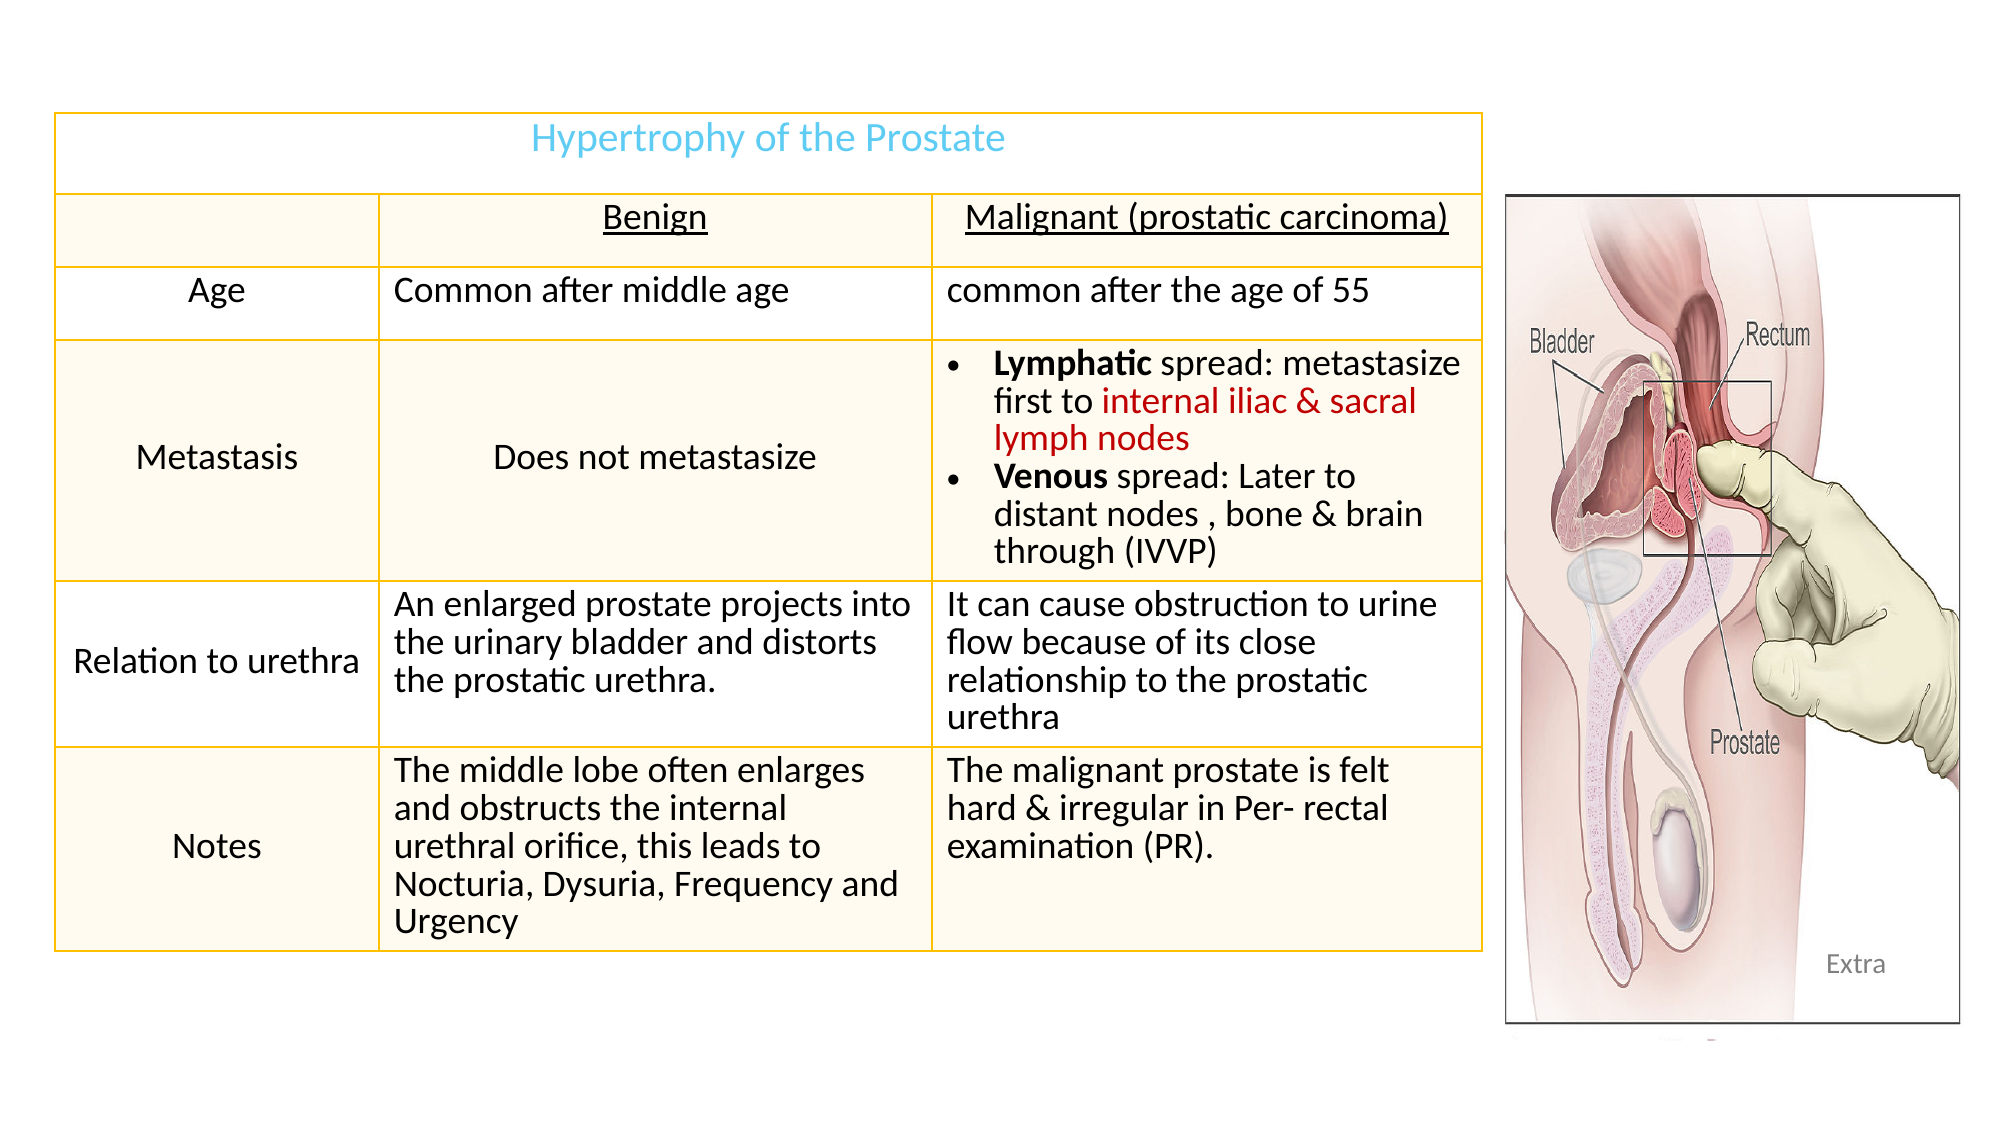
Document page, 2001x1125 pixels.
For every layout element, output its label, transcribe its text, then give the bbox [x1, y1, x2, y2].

table_cell Metastasis [56, 341, 378, 580]
table_cell Lymphatic spread: metastasize first to internal iliac & sacral lymph nodes Venous spread: Later to distant nodes , bone & brain through (IVVP) [933, 341, 1481, 580]
table_cell An enlarged prostate projects into the urinary bladder and distorts the prostatic urethra. [380, 582, 931, 746]
table_cell Does not metastasize [380, 341, 931, 580]
table_cell Common after middle age [380, 268, 931, 339]
table_cell Age [56, 268, 378, 339]
table_cell common after the age of 55 [933, 268, 1481, 339]
table_header Hypertrophy of the Prostate [56, 114, 1481, 193]
table_cell The middle lobe often enlarges and obstructs the internal urethral orifice, this leads to Nocturia, Dysuria, Frequency and Urgency [380, 748, 931, 950]
table_cell The malignant prostate is felt hard & irregular in Per- rectal examination (PR). [933, 748, 1481, 950]
table_cell Benign [380, 195, 931, 266]
table_cell It can cause obstruction to urine flow because of its close relationship to the prostatic urethra [933, 582, 1481, 746]
table_cell Relation to urethra [56, 582, 378, 746]
table_cell [56, 195, 378, 266]
table_cell Notes [56, 748, 378, 950]
table_cell Malignant (prostatic carcinoma) [933, 195, 1481, 266]
picture [1495, 182, 1968, 1041]
